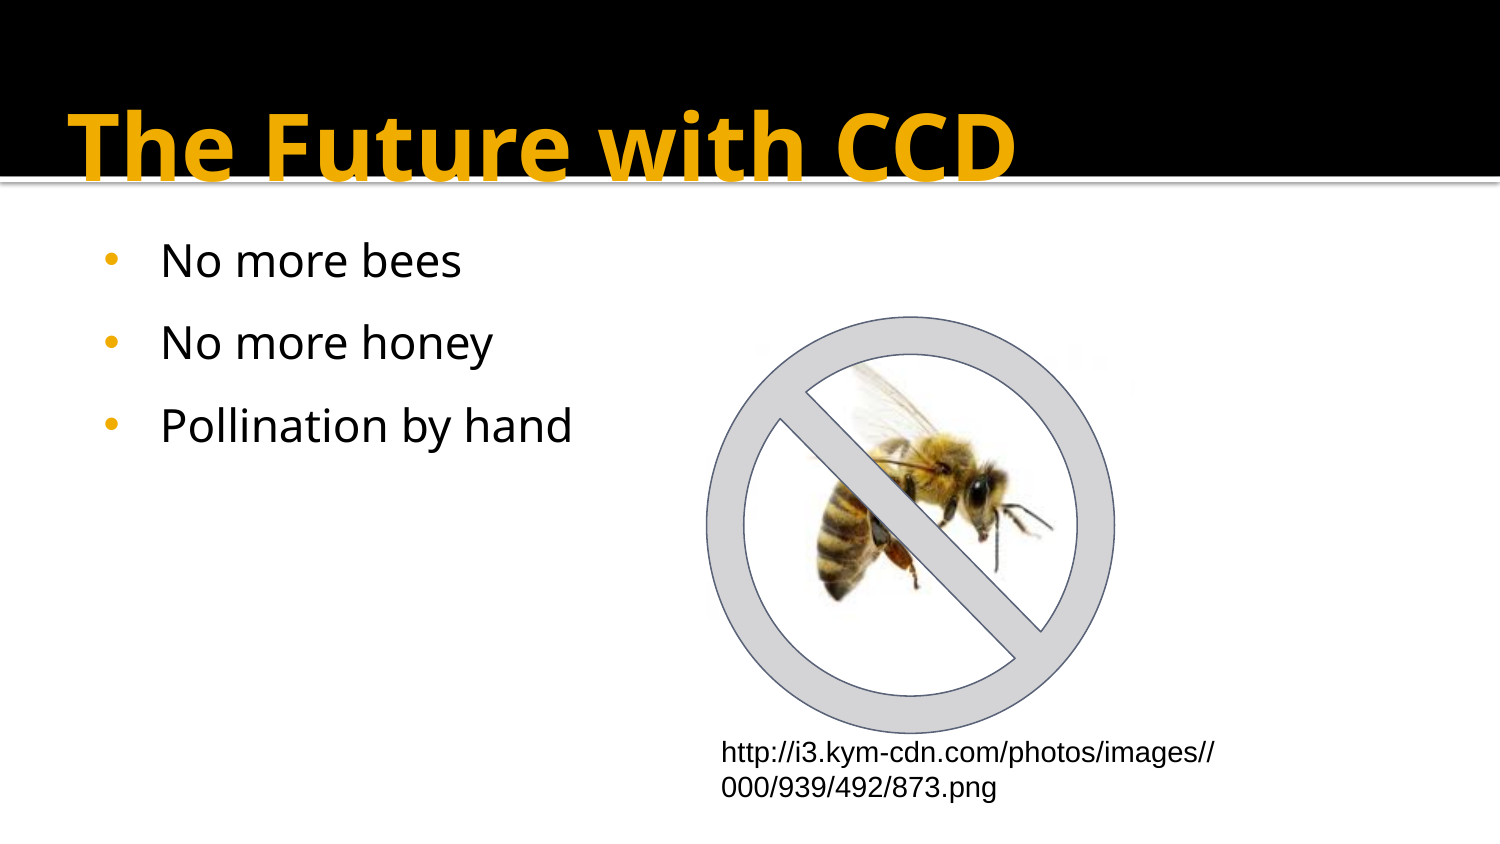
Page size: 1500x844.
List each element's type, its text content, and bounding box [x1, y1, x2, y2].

text_box [813, 317, 1008, 342]
title The Future with CCD [51, 72, 1449, 167]
list No more bees No more honey Pollination by hand [51, 189, 1449, 750]
text_box [740, 640, 1081, 725]
text_box http://i3.kym-cdn.com/photos/images//000/939/492/873.png [706, 725, 1263, 811]
picture [706, 344, 1135, 632]
